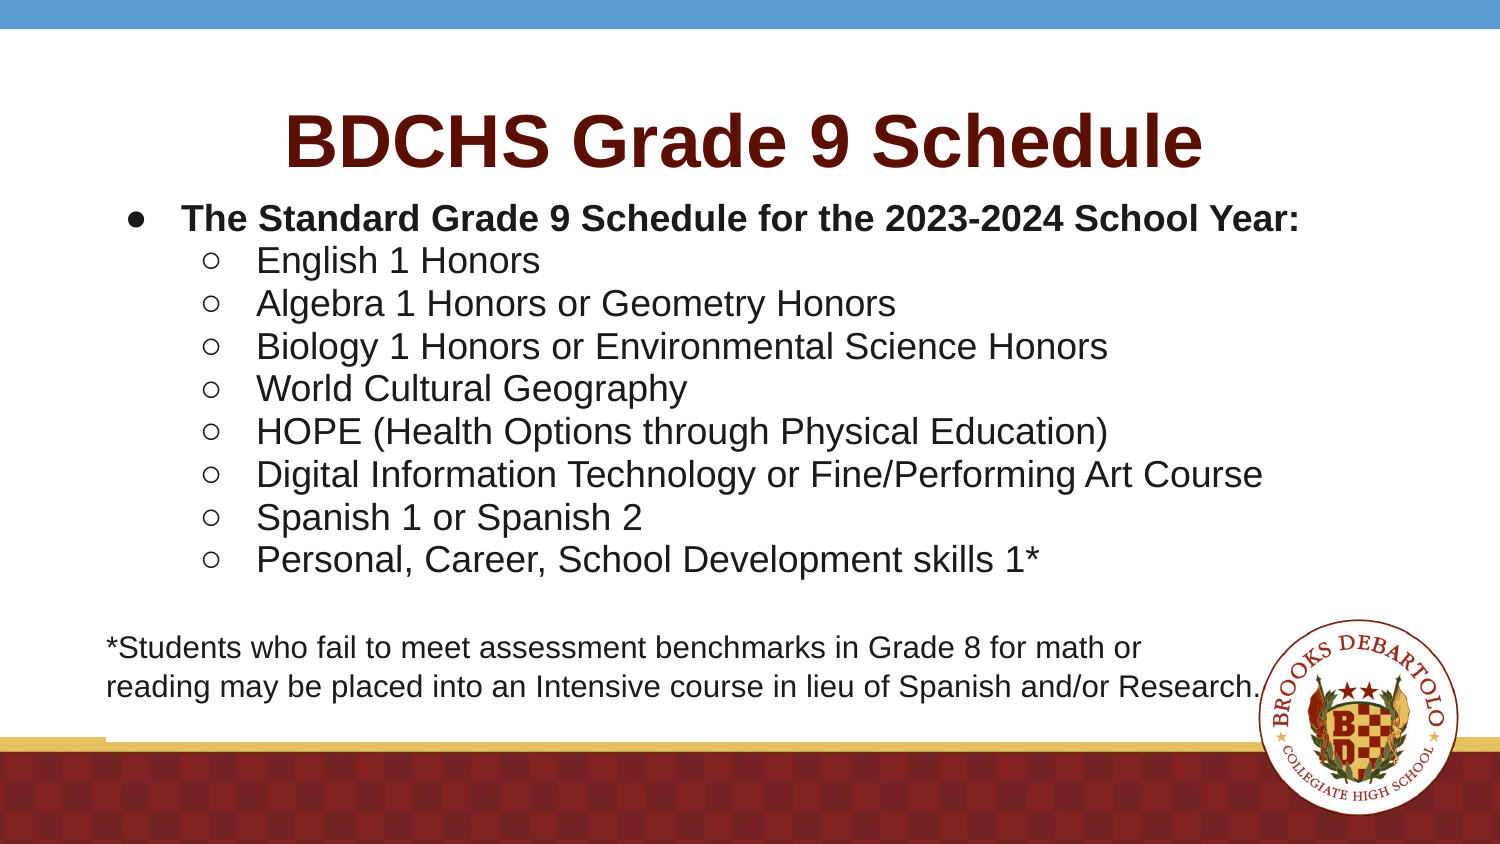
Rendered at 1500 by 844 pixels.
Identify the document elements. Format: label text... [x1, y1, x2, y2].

text_box BDCHS Grade 9 Schedule [54, 89, 1433, 168]
text_box [1246, 598, 1472, 830]
text_box [0, 0, 1500, 30]
text_box [0, 737, 1500, 844]
text_box The Standard Grade 9 Schedule for the 2023-2024 School Year: English 1 Honors Algebra 1 Honors or Geometry Honors Biology 1 Honors or Environmental Science Honors World Cultural Geography HOPE (Health Options through Physical Education) Digital Information Technology or Fine/Performing Art Course Spanish 1 or Spanish 2 Personal, Career, School Development skills 1* *Students who fail to meet assessment benchmarks in Grade 8 for math or reading may be placed into an Intensive course in lieu of Spanish and/or Research. [106, 197, 1420, 743]
